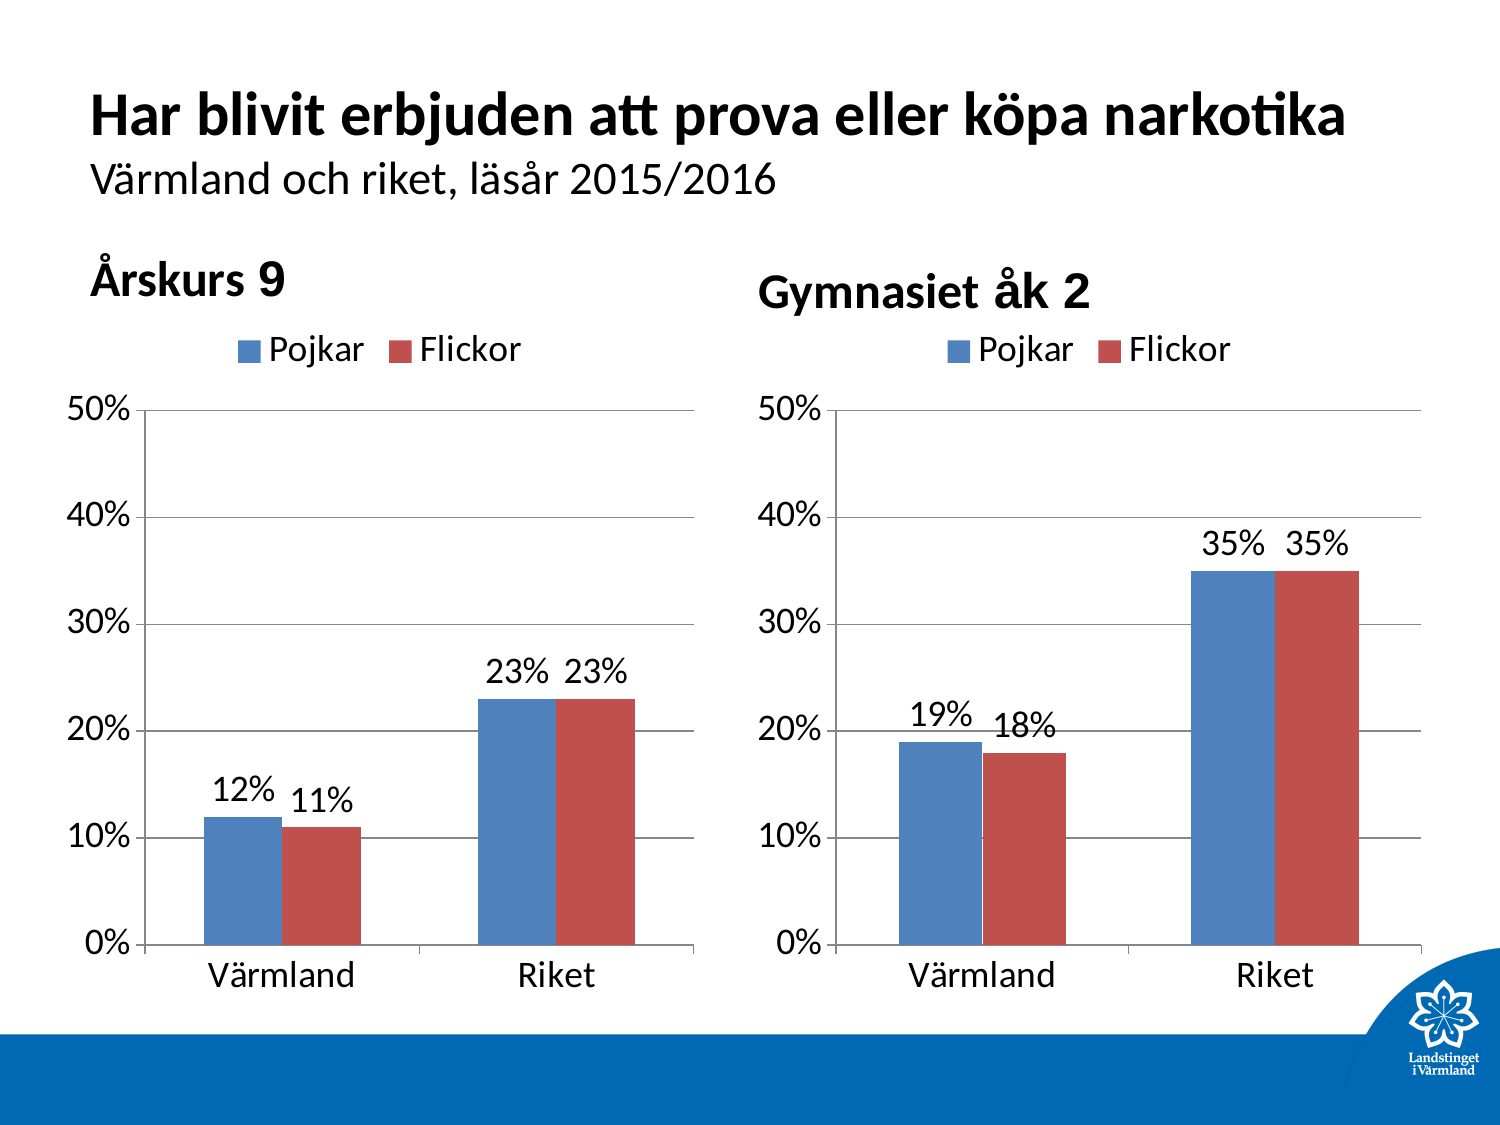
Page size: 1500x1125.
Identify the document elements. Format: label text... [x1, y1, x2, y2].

list Årskurs 9 [75, 219, 707, 313]
title Har blivit erbjuden att prova eller köpa narkotika Värmland och riket, läsår 2015/2016 [75, 45, 1471, 233]
picture [1343, 948, 1500, 1092]
list Gymnasiet åk 2 [743, 219, 1376, 313]
chart [52, 314, 707, 1012]
chart [743, 314, 1436, 1012]
